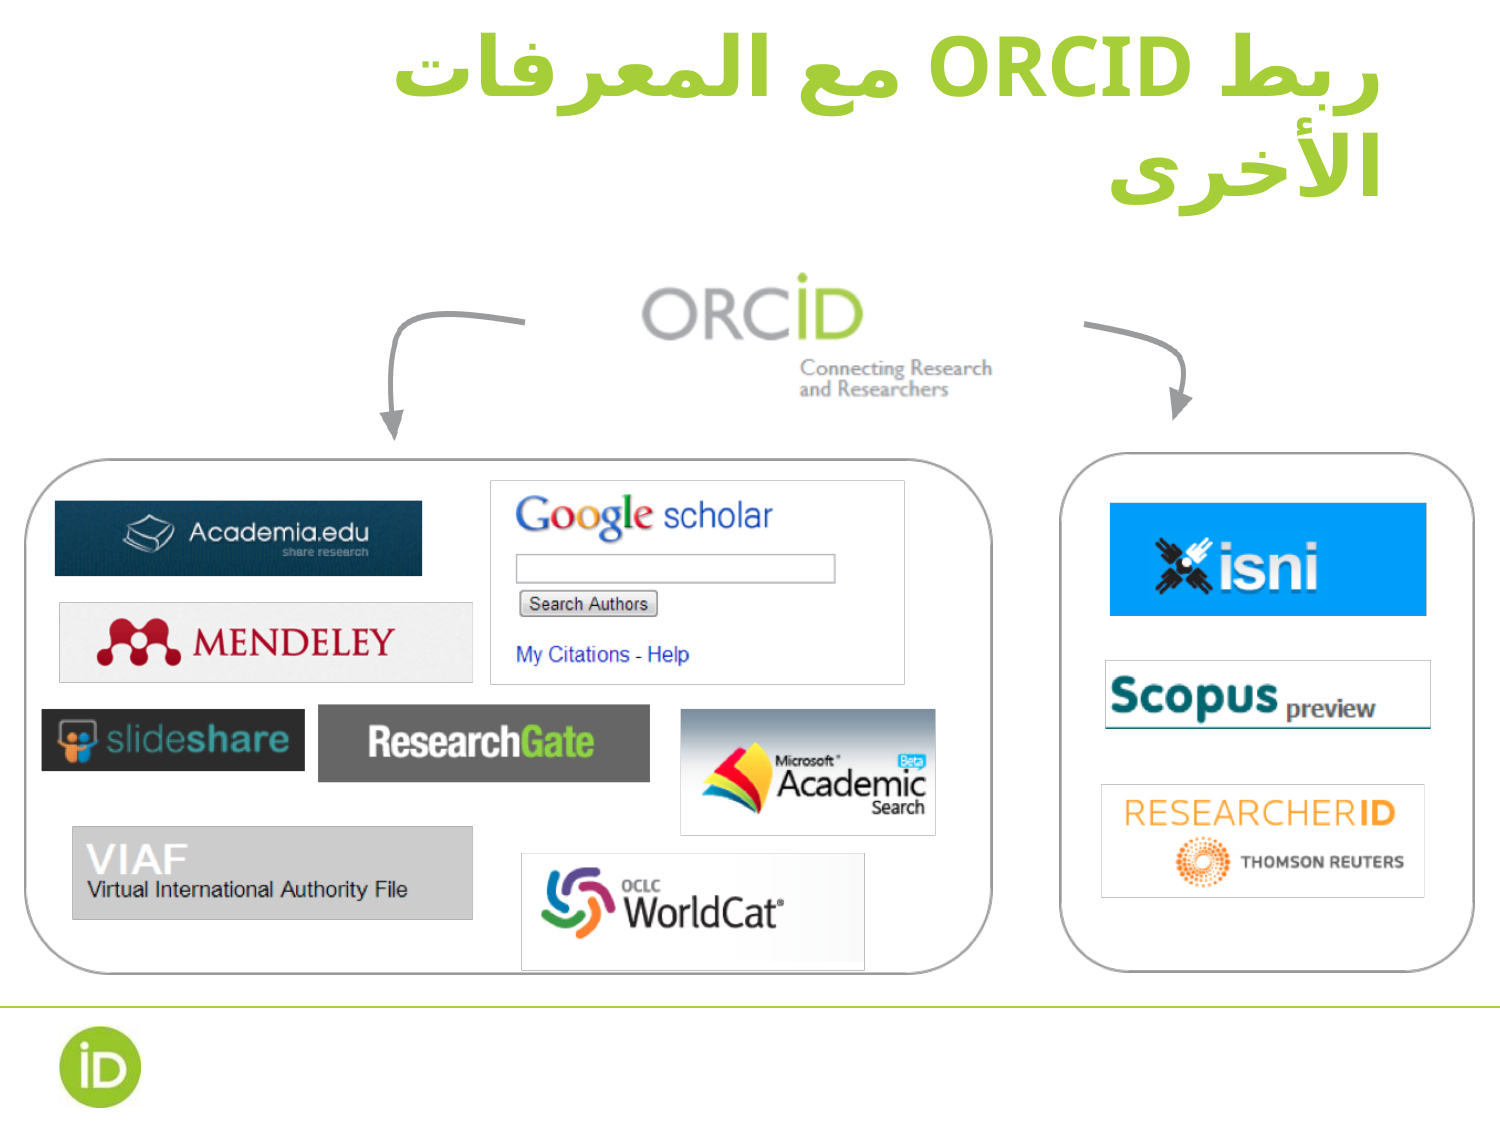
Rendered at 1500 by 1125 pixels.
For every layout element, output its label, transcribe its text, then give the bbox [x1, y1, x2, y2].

picture [59, 1026, 141, 1108]
picture [24, 254, 1476, 975]
title ربط ORCID مع المعرفات الأخرى [99, 66, 1400, 228]
